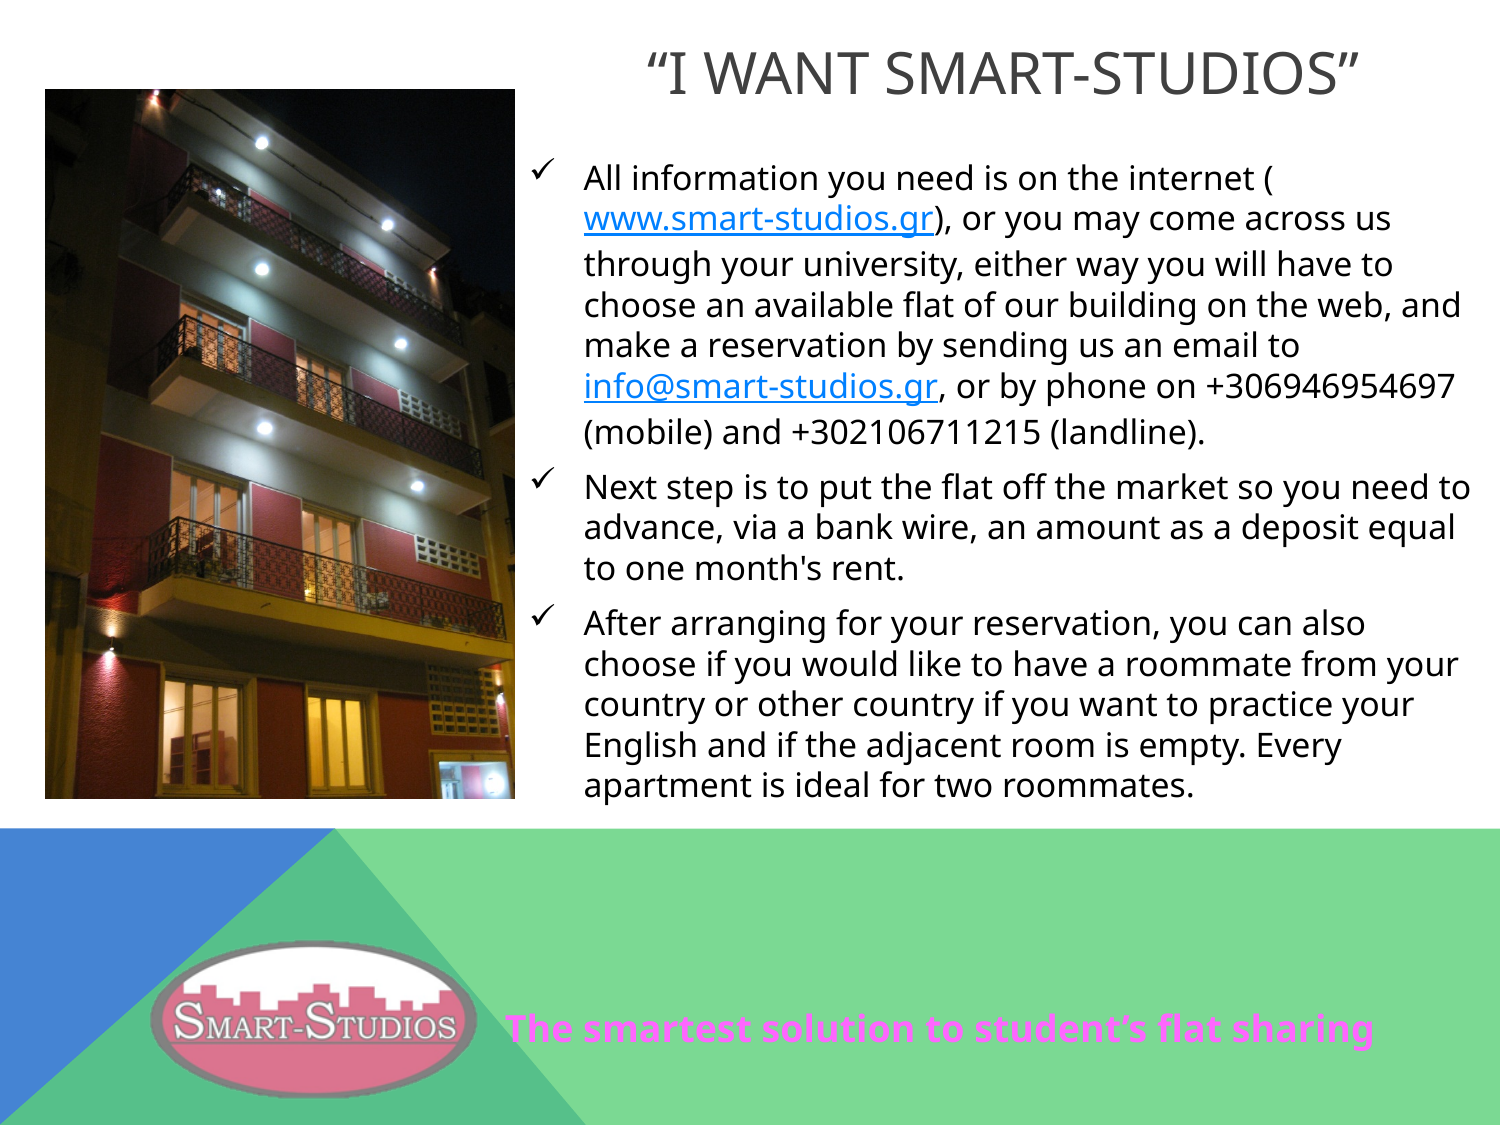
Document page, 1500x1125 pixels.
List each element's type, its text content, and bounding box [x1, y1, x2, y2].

list All information you need is on the internet (www.smart-studios.gr), or you may come across us through your university, either way you will have to choose an available flat of our building on the web, and make a reservation by sending us an email to info@smart-studios.gr, or by phone on +306946954697 (mobile) and +302106711215 (landline). Next step is to put the flat off the market so you need to advance, via a bank wire, an amount as a deposit equal to one month's rent. After arranging for your reservation, you can also choose if you would like to have a roommate from your country or other country if you want to practice your English and if the adjacent room is empty. Every apartment is ideal for two roommates. [513, 149, 1495, 823]
title “I want smart-studios” [513, 4, 1495, 138]
picture [45, 89, 516, 799]
picture [128, 933, 491, 1107]
text_box The smartest solution to student’s flat sharing [496, 997, 1483, 1058]
